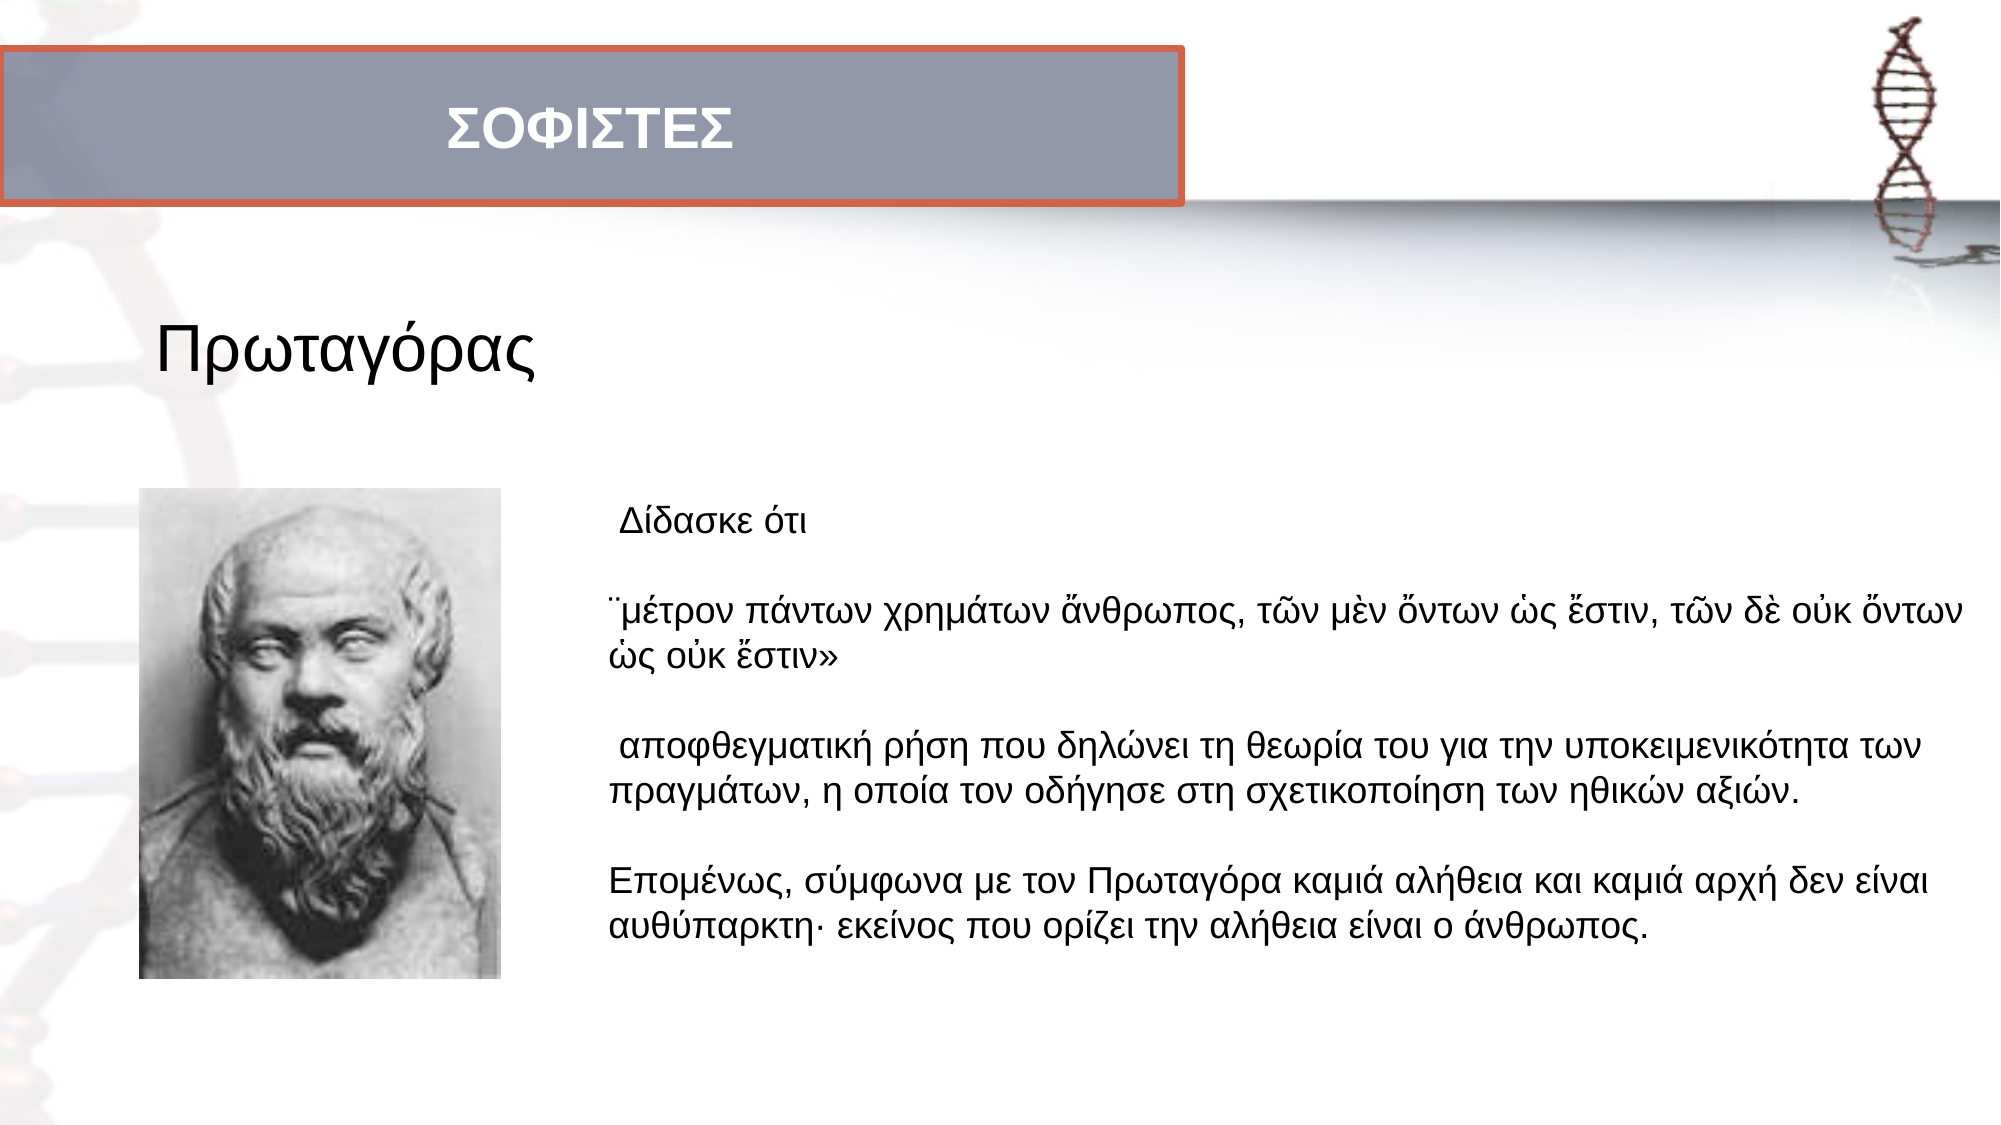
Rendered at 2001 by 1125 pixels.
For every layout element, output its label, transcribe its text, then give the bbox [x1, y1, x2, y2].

picture [0, 0, 2000, 1125]
text_box Δίδασκε ότι ¨μέτρον πάντων χρημάτων ἄνθρωπος, τῶν μὲν ὄντων ὡς ἔστιν, τῶν δὲ οὐκ ὄντων ὡς οὐκ ἔστιν» αποφθεγματική ρήση που δηλώνει τη θεωρία του για την υποκειμενικότητα των πραγμάτων, η οποία τον οδήγησε στη σχετικοποίηση των ηθικών αξιών. Επομένως, σύμφωνα με τον Πρωταγόρα καμιά αλήθεια και καμιά αρχή δεν είναι αυθύπαρκτη· εκείνος που ορίζει την αλήθεια είναι ο άνθρωπος. [593, 488, 2000, 953]
text_box Πρωταγόρας [141, 297, 552, 393]
title ΣΟΦΙΣΤΕΣ [0, 48, 1182, 203]
